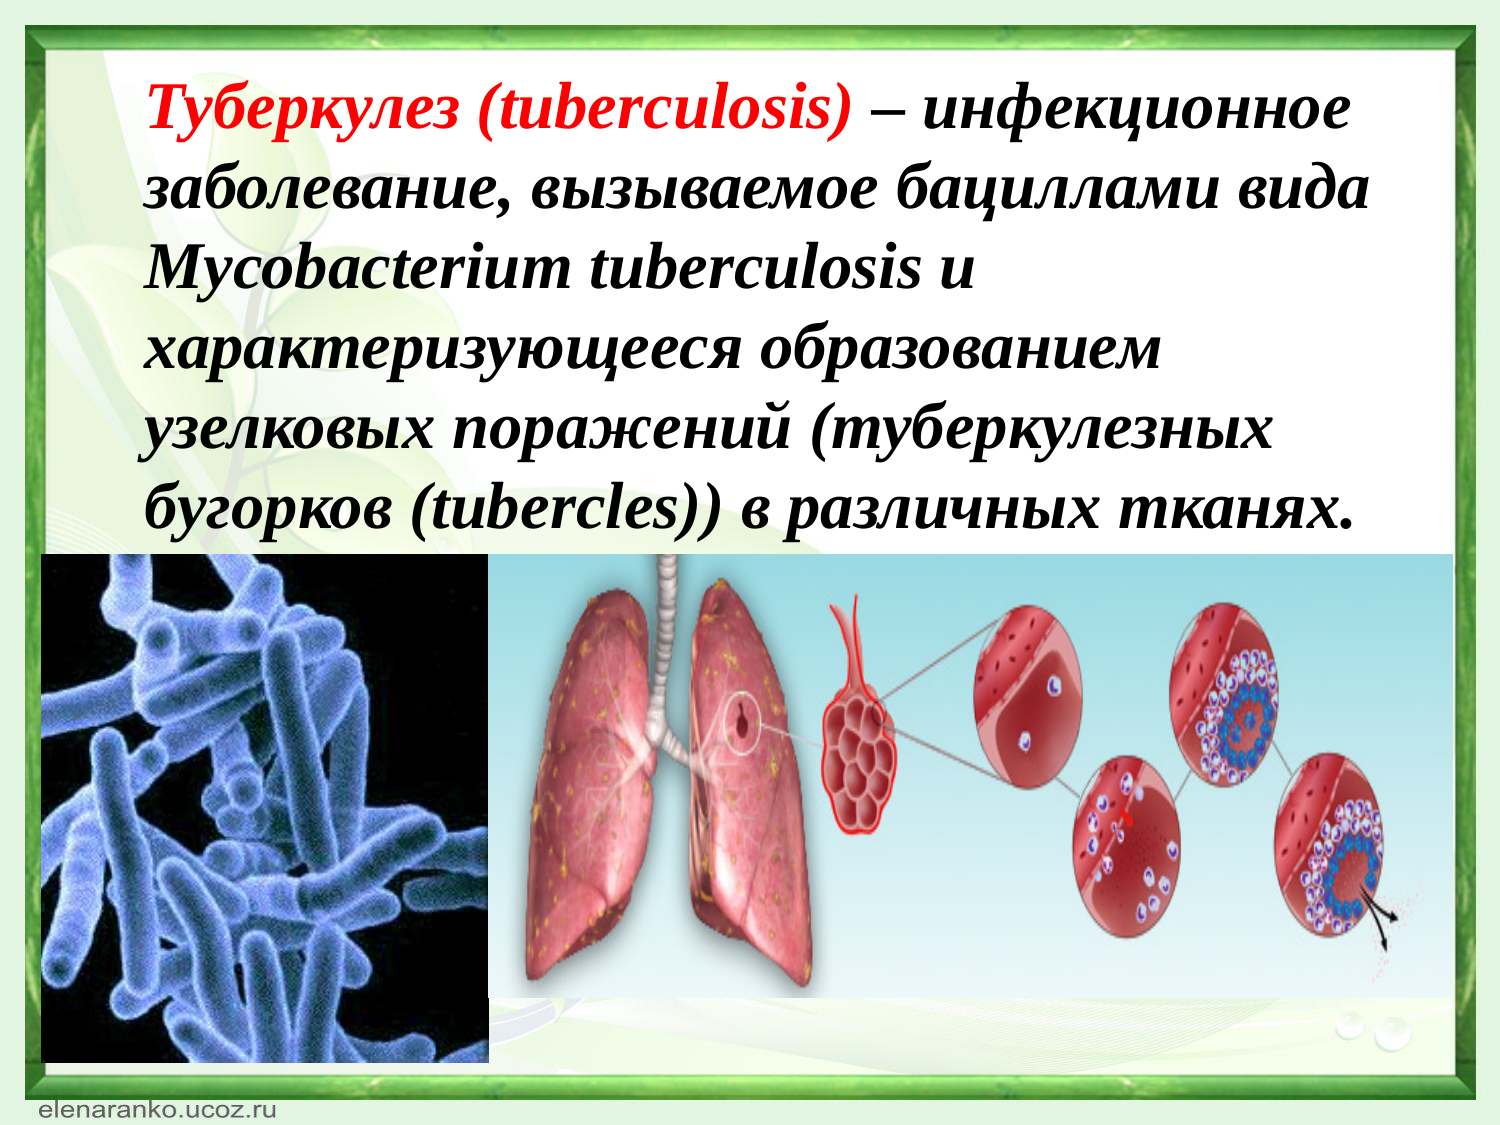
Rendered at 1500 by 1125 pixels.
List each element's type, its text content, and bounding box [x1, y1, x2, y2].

text_box Туберкулез (tuberculosis) – инфекционное заболевание, вызываемое бациллами вида Мусоbacterium tuberculosis и характеризующееся образованием узелковых поражений (туберкулезных бугорков (tubercles)) в различных тканях. [129, 54, 1446, 549]
picture [0, 0, 1500, 1125]
